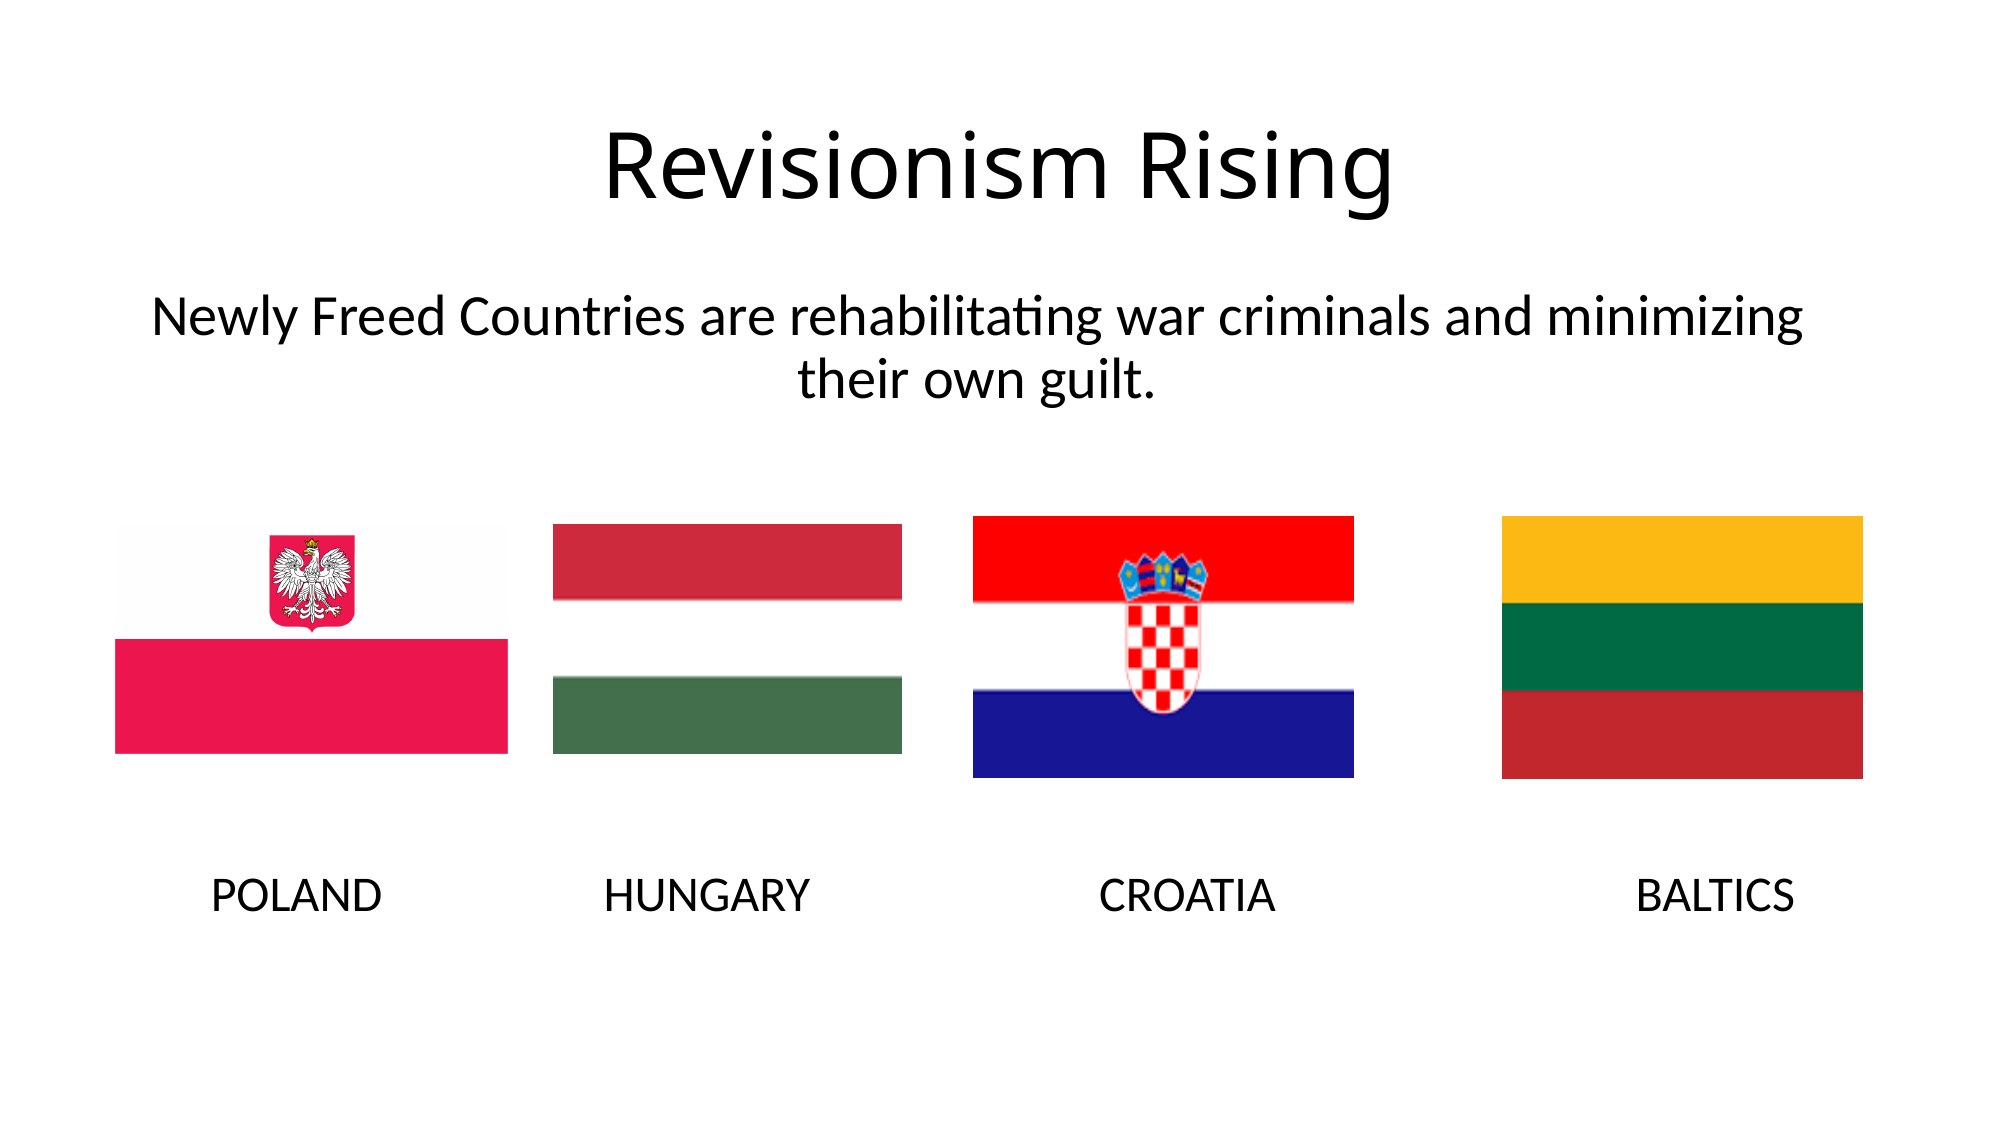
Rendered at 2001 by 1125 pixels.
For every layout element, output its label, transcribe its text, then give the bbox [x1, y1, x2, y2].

text_box POLAND HUNGARY CROATIA BALTICS [196, 853, 1944, 929]
picture [973, 516, 1354, 778]
picture [553, 524, 902, 754]
list Newly Freed Countries are rehabilitating war criminals and minimizing their own guilt. [115, 277, 1841, 992]
title Revisionism Rising [137, 59, 1863, 278]
picture [115, 524, 508, 754]
picture [1502, 516, 1863, 779]
